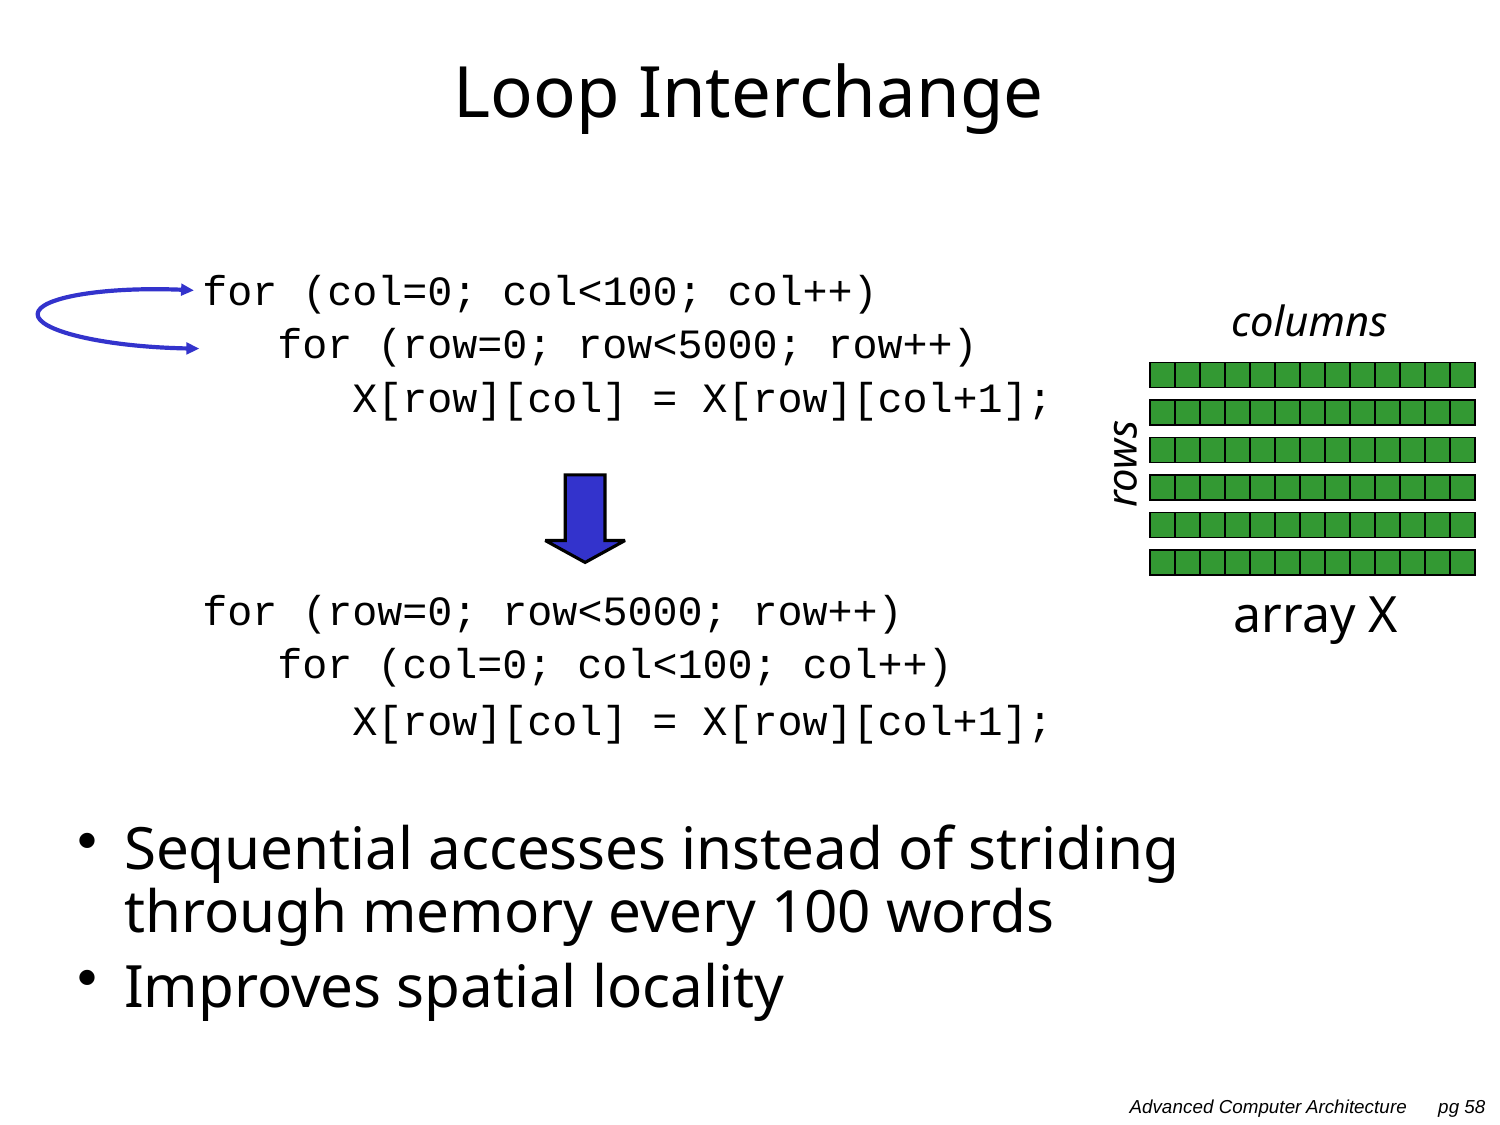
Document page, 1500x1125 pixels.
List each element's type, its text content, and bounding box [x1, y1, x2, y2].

text_box [1224, 437, 1250, 463]
text_box [1299, 399, 1325, 425]
text_box [1400, 474, 1425, 500]
text_box [1200, 512, 1224, 538]
text_box [1299, 437, 1325, 463]
text_box [1275, 474, 1299, 500]
text_box [1425, 437, 1449, 463]
text_box [1175, 512, 1200, 538]
text_box [1175, 362, 1200, 388]
text_box [1200, 362, 1224, 388]
text_box [1275, 549, 1299, 574]
text_box [1374, 474, 1400, 500]
text_box rows [1087, 406, 1153, 523]
text_box [1350, 474, 1374, 500]
text_box [1224, 549, 1250, 574]
text_box [1224, 399, 1250, 425]
text_box [1275, 512, 1299, 538]
text_box [1449, 362, 1475, 388]
text_box [1224, 474, 1250, 500]
text_box [1250, 399, 1275, 425]
text_box [1350, 437, 1374, 463]
text_box [1224, 362, 1250, 388]
text_box [1400, 512, 1425, 538]
text_box [1175, 399, 1200, 425]
text_box [1224, 512, 1250, 538]
text_box [1449, 549, 1475, 575]
text_box [1275, 362, 1299, 388]
text_box [1200, 474, 1224, 500]
text_box [1425, 399, 1449, 425]
text_box [1250, 512, 1275, 538]
text_box [1400, 549, 1425, 575]
text_box [1149, 549, 1175, 575]
text_box [1175, 474, 1200, 500]
text_box array X [1218, 574, 1413, 650]
text_box [1299, 362, 1325, 388]
text_box [1350, 399, 1374, 425]
text_box [1350, 362, 1374, 388]
text_box [1153, 474, 1175, 500]
text_box [1250, 474, 1275, 500]
text_box [1275, 399, 1299, 425]
text_box [1250, 362, 1275, 388]
title Loop Interchange [47, 37, 1451, 158]
text_box [1449, 474, 1475, 500]
text_box [1149, 399, 1175, 425]
list for (col=0; col<100; col++) for (row=0; row<5000; row++) X[row][col] = X[row][col+1]; for (row=0; row<5000; row++) for (col=0; col<100; col++) X[row][col] = X[row][col+1]; Sequential accesses instead of striding through memory every 100 words Improves spatial locality [62, 262, 1238, 938]
text_box [1374, 549, 1400, 574]
text_box [1149, 362, 1175, 388]
text_box [1374, 512, 1400, 538]
text_box [1175, 437, 1200, 463]
text_box [1200, 437, 1224, 463]
text_box [37, 283, 200, 355]
text_box [1425, 362, 1449, 388]
text_box [1200, 399, 1224, 425]
text_box [1325, 512, 1350, 538]
text_box [545, 474, 625, 563]
text_box [1374, 399, 1400, 425]
text_box [1325, 549, 1350, 574]
text_box [1200, 549, 1224, 575]
text_box [1299, 474, 1325, 500]
text_box [1153, 437, 1175, 463]
text_box [1299, 512, 1325, 538]
text_box [1425, 549, 1449, 575]
text_box [1175, 549, 1200, 575]
text_box [1325, 362, 1350, 388]
text_box [1250, 549, 1275, 574]
text_box [1400, 399, 1425, 425]
text_box [1299, 549, 1325, 574]
text_box [1250, 437, 1275, 463]
text_box [1449, 512, 1475, 538]
text_box [1374, 362, 1400, 388]
text_box [1350, 512, 1374, 538]
text_box [1325, 437, 1350, 463]
text_box columns [1216, 287, 1403, 353]
text_box [1449, 399, 1475, 425]
text_box [1400, 437, 1425, 463]
text_box [1350, 549, 1374, 574]
text_box [1325, 474, 1350, 500]
text_box [1325, 399, 1350, 425]
text_box [1425, 474, 1449, 500]
text_box [1149, 512, 1175, 538]
text_box [1449, 437, 1475, 463]
text_box [1374, 437, 1400, 463]
text_box [1425, 512, 1449, 538]
text_box [1400, 362, 1425, 388]
text_box [1275, 437, 1299, 463]
